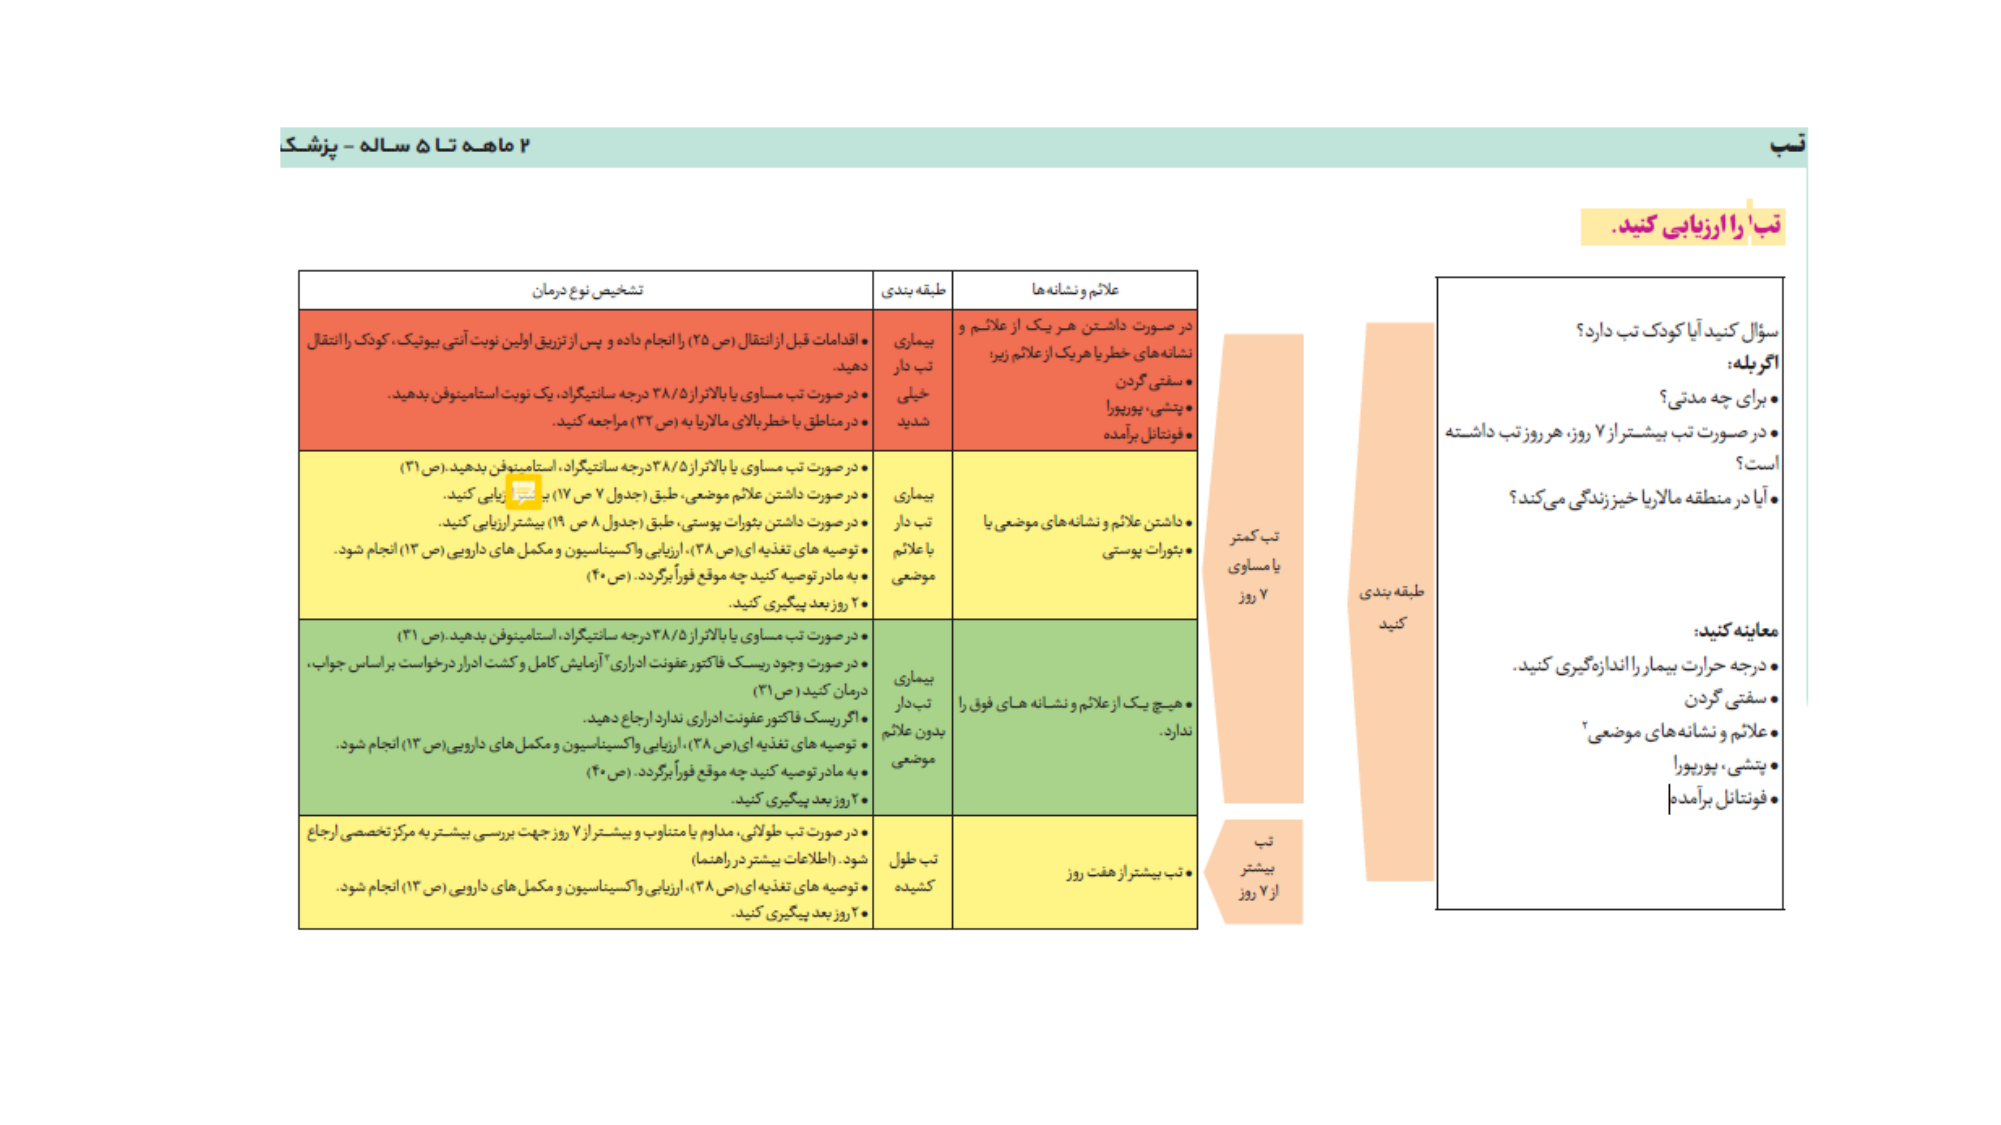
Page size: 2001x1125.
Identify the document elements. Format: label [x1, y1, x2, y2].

list [279, 125, 1810, 982]
